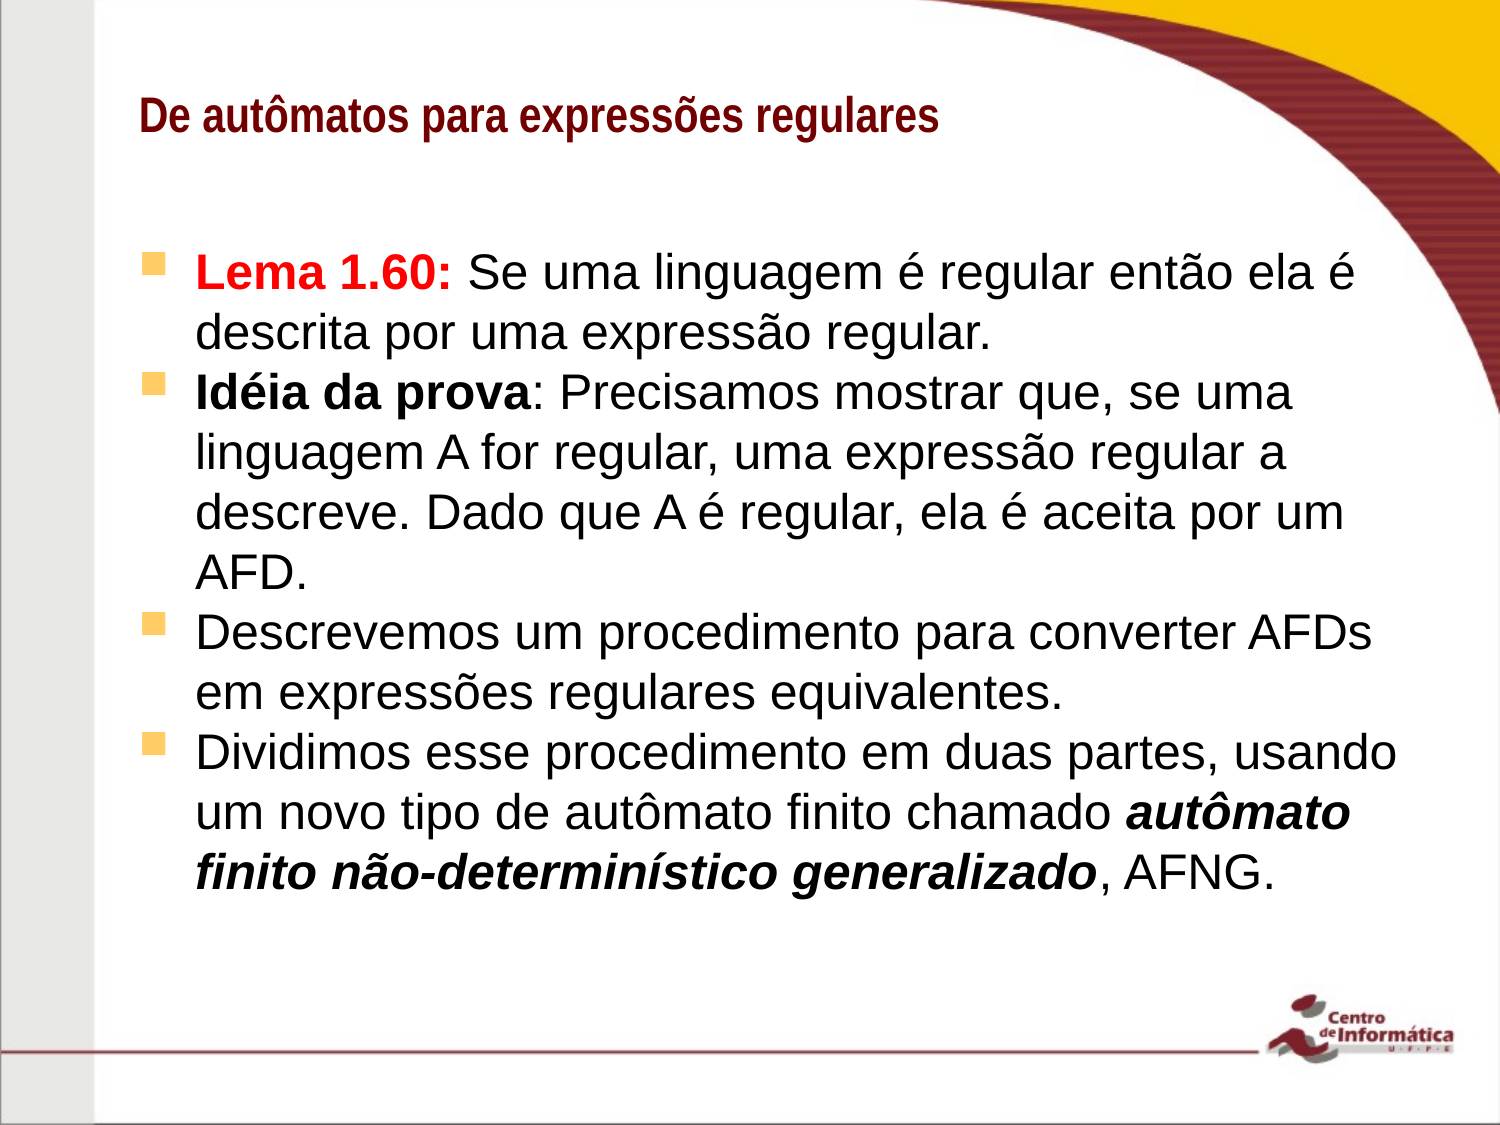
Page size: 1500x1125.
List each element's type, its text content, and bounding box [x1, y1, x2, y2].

picture [0, 0, 1500, 1125]
text_box De autômatos para expressões regulares [123, 19, 1319, 207]
text_box Lema 1.60: Se uma linguagem é regular então ela é descrita por uma expressão regular. Idéia da prova: Precisamos mostrar que, se uma linguagem A for regular, uma expressão regular a descreve. Dado que A é regular, ela é aceita por um AFD. Descrevemos um procedimento para converter AFDs em expressões regulares equivalentes. Dividimos esse procedimento em duas partes, usando um novo tipo de autômato finito chamado autômato finito não-determinístico generalizado, AFNG. [123, 231, 1423, 991]
